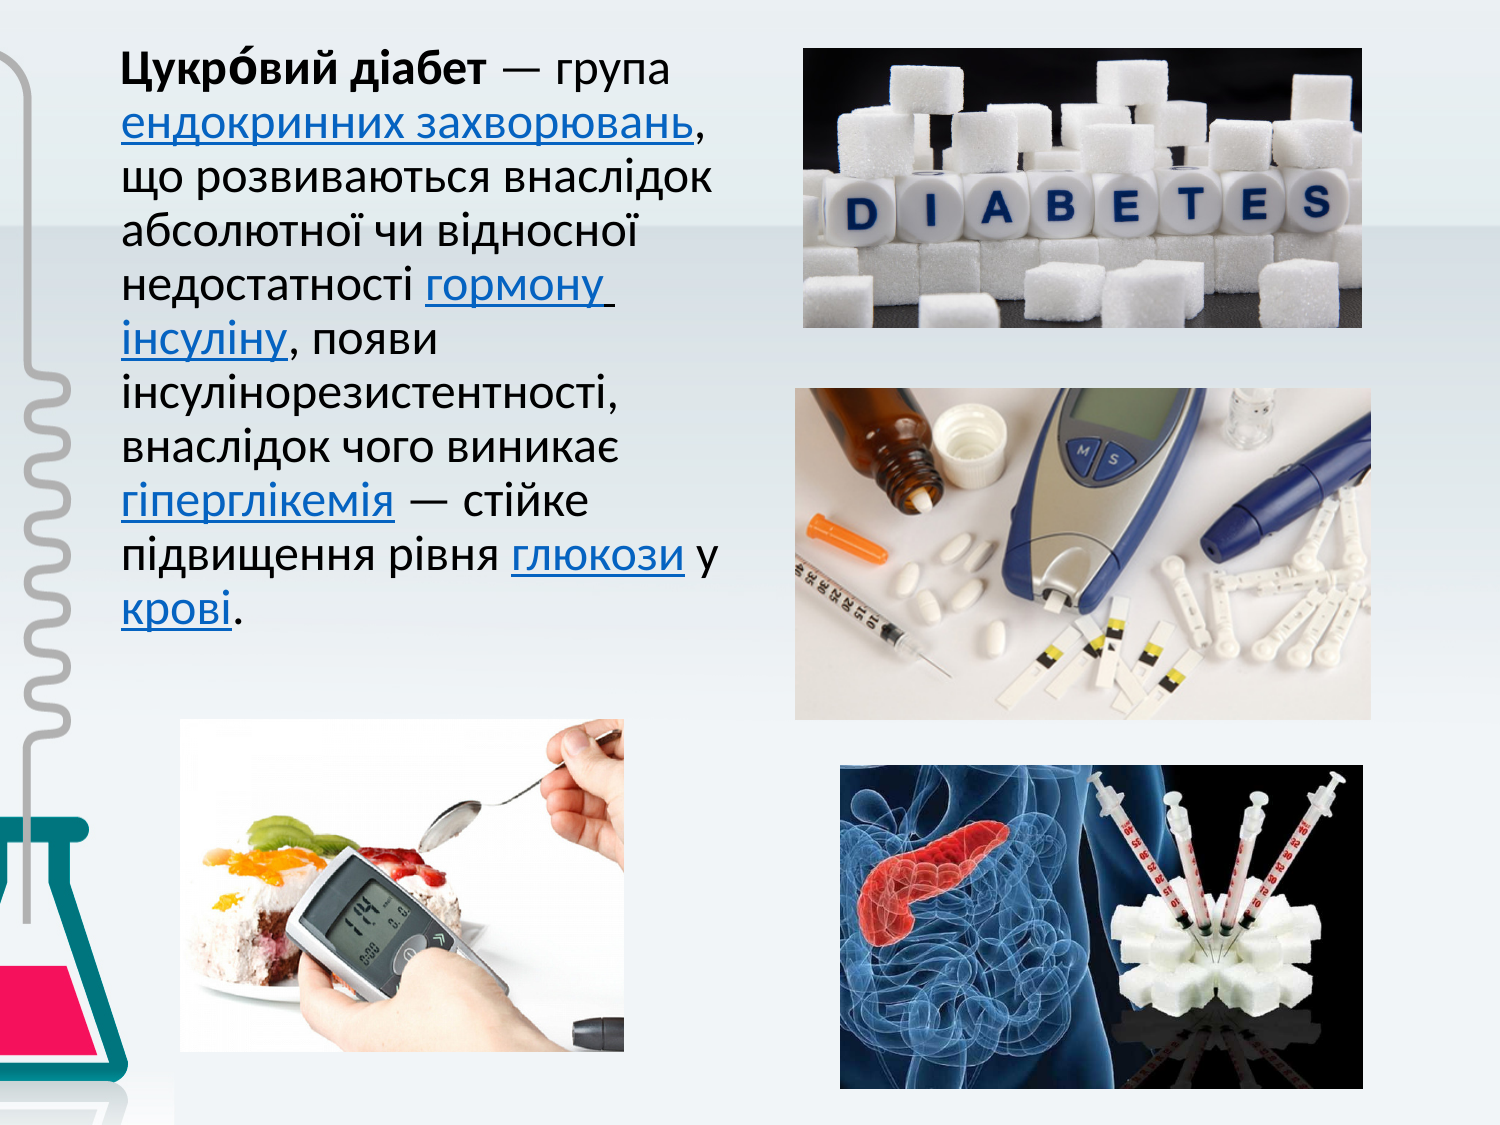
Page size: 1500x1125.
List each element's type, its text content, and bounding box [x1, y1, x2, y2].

title Цукро́вий діабет — група ендокринних захворювань, що розвиваються внаслідок абсолютної чи відносної недостатності гормону інсуліну, появи інсулінорезистентності, внаслідок чого виникає гіперглікемія — стійке підвищення рівня глюкози у крові. [105, 24, 737, 712]
picture [0, 0, 1500, 1125]
